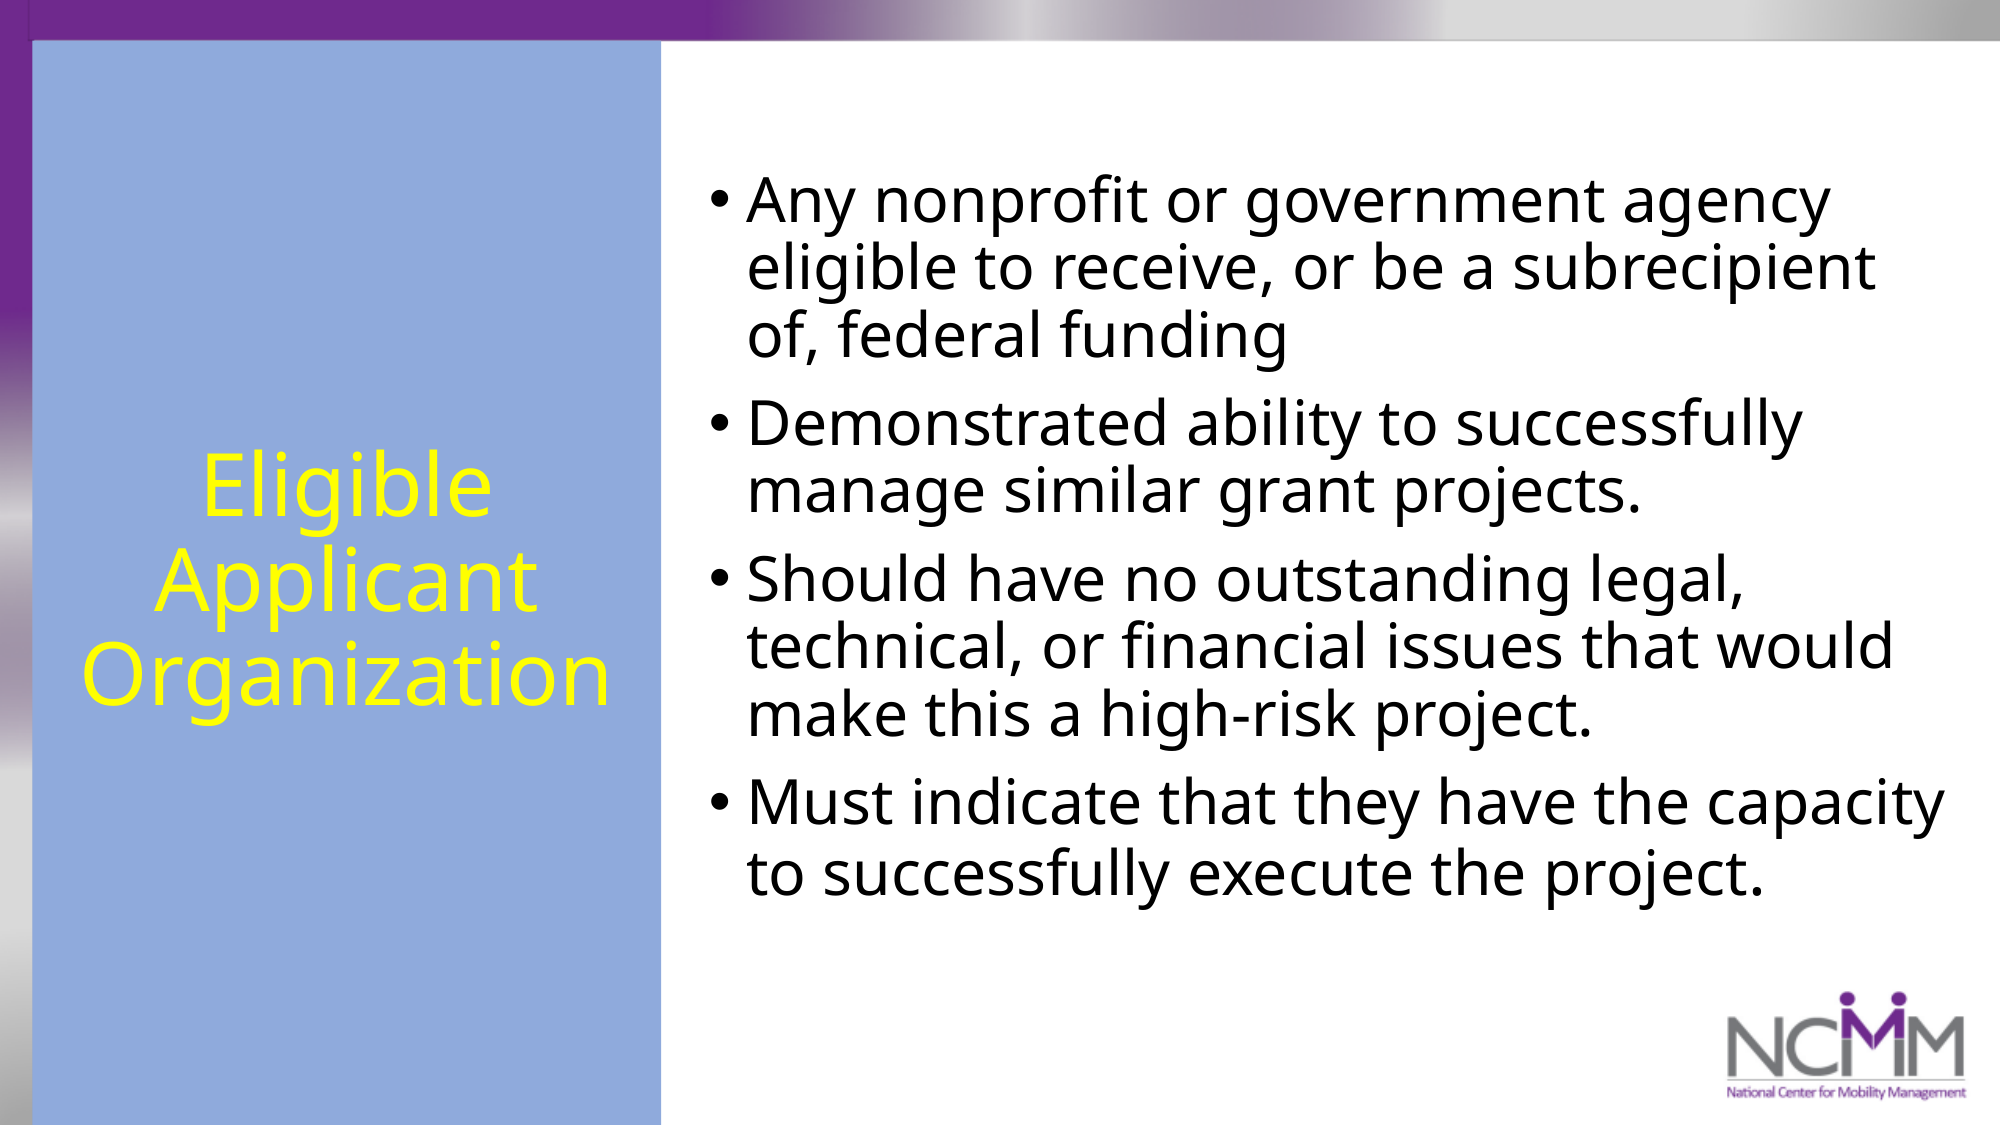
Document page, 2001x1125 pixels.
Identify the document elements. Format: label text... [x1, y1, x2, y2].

list Any nonprofit or government agency eligible to receive, or be a subrecipient of, federal funding Demonstrated ability to successfully manage similar grant projects. Should have no outstanding legal, technical, or financial issues that would make this a high-risk project. Must indicate that they have the capacity to successfully execute the project. [693, 160, 1966, 1096]
text_box Eligible Applicant Organization [32, 40, 662, 1125]
